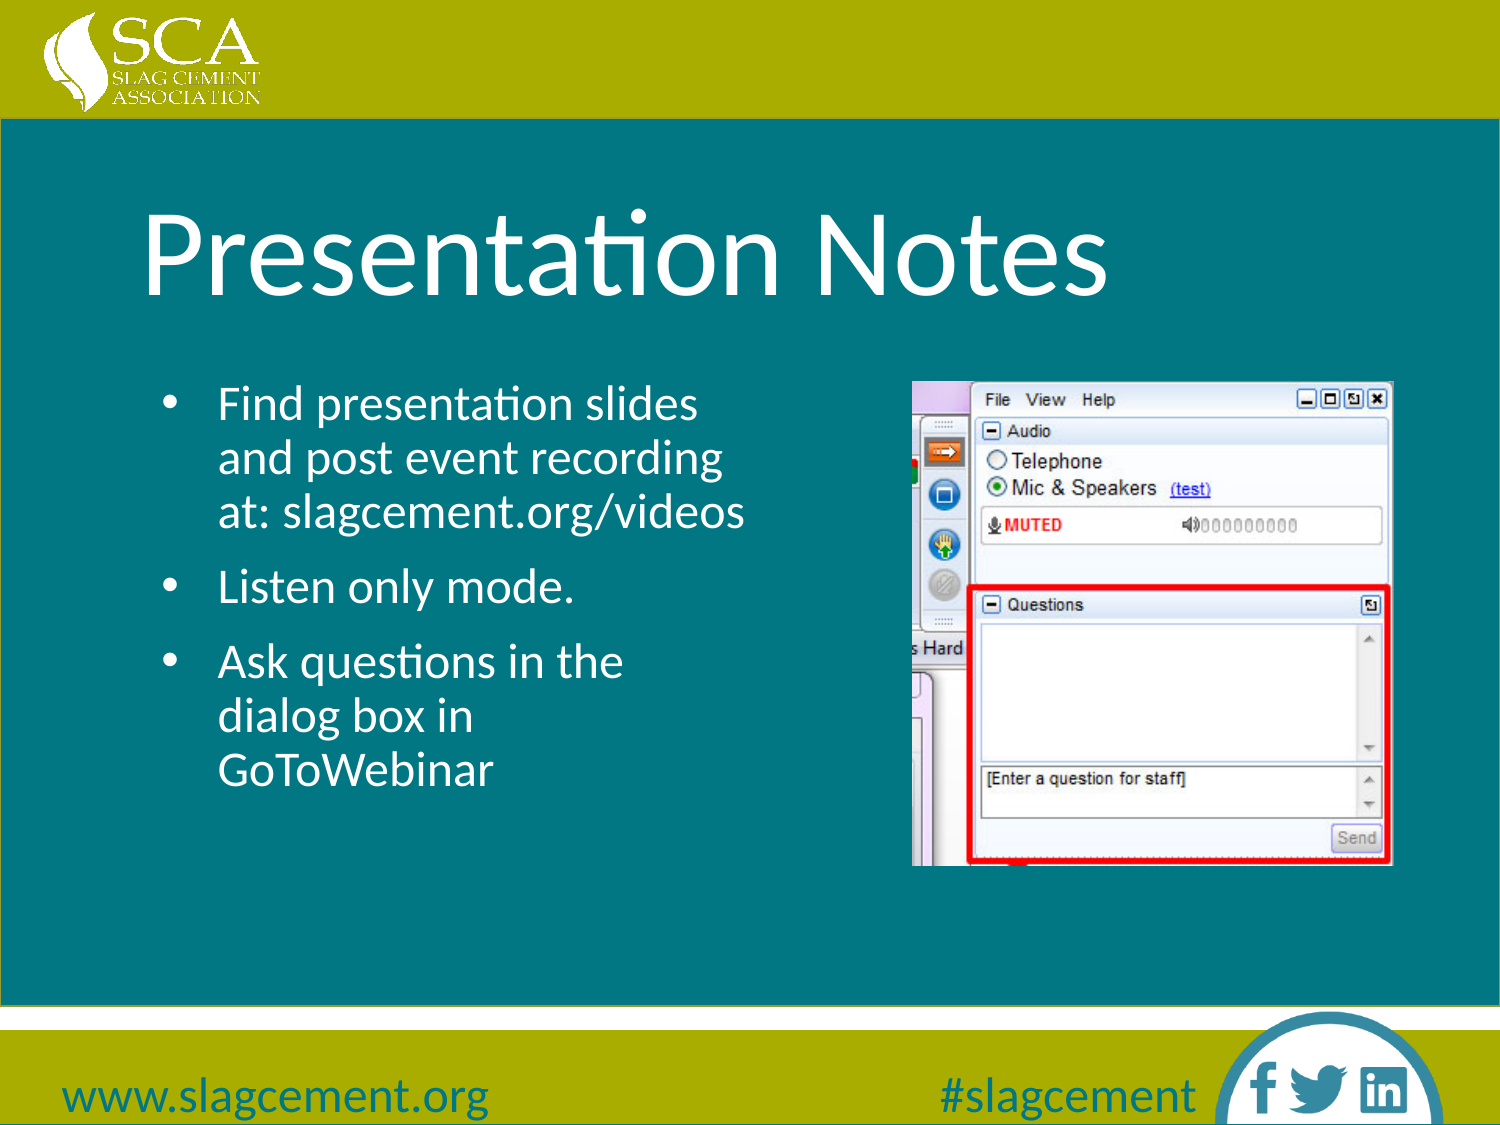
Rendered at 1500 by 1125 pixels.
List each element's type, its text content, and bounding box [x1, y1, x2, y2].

subtitle Find presentation slides and post event recording at: slagcement.org/videos Listen only mode. Ask questions in the dialog box in GoToWebinar [146, 370, 766, 943]
picture [0, 1007, 1500, 1124]
picture [44, 12, 261, 17]
title Presentation Notes [0, 17, 1413, 331]
picture [912, 381, 1394, 866]
text_box [0, 117, 1500, 1007]
